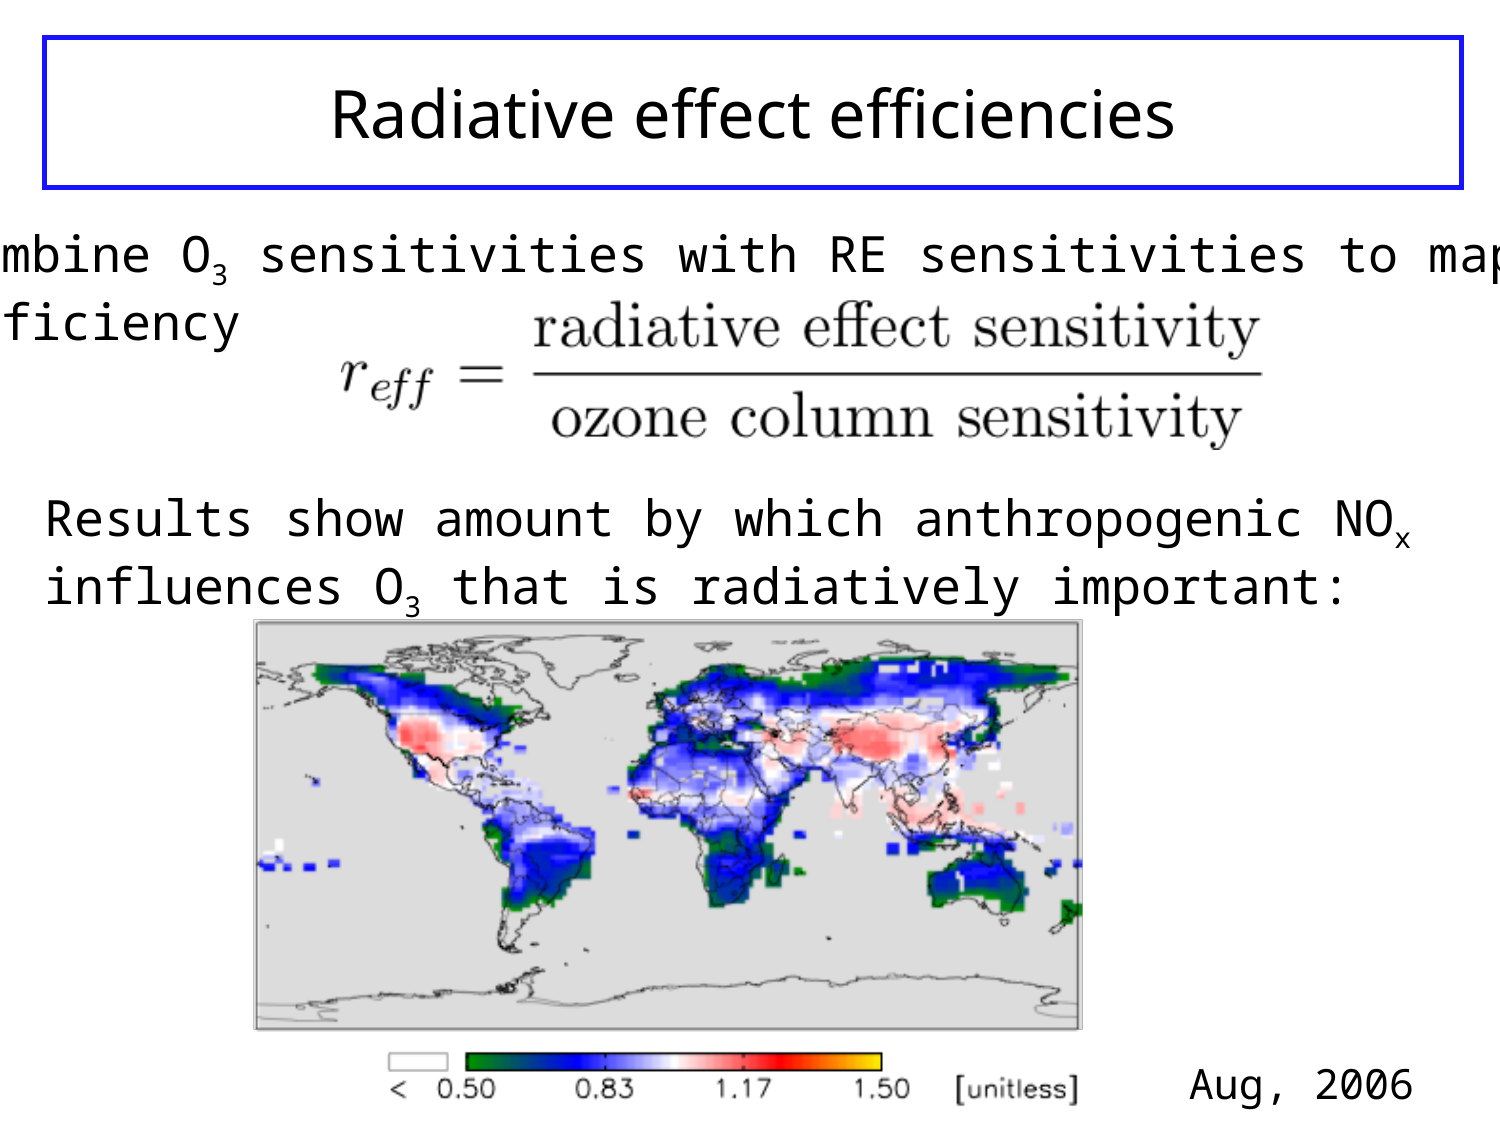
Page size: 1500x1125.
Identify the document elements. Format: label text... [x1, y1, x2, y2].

picture [208, 612, 1245, 1125]
text_box Combine O3 sensitivities with RE sensitivities to map efficiency [0, 215, 1500, 359]
text_box Aug, 2006 [1250, 1050, 1429, 1116]
title Radiative effect efficiencies [42, 35, 1464, 190]
text_box Results show amount by which anthropogenic NOx influences O3 that is radiatively important: [29, 479, 1500, 631]
picture [341, 299, 1263, 450]
